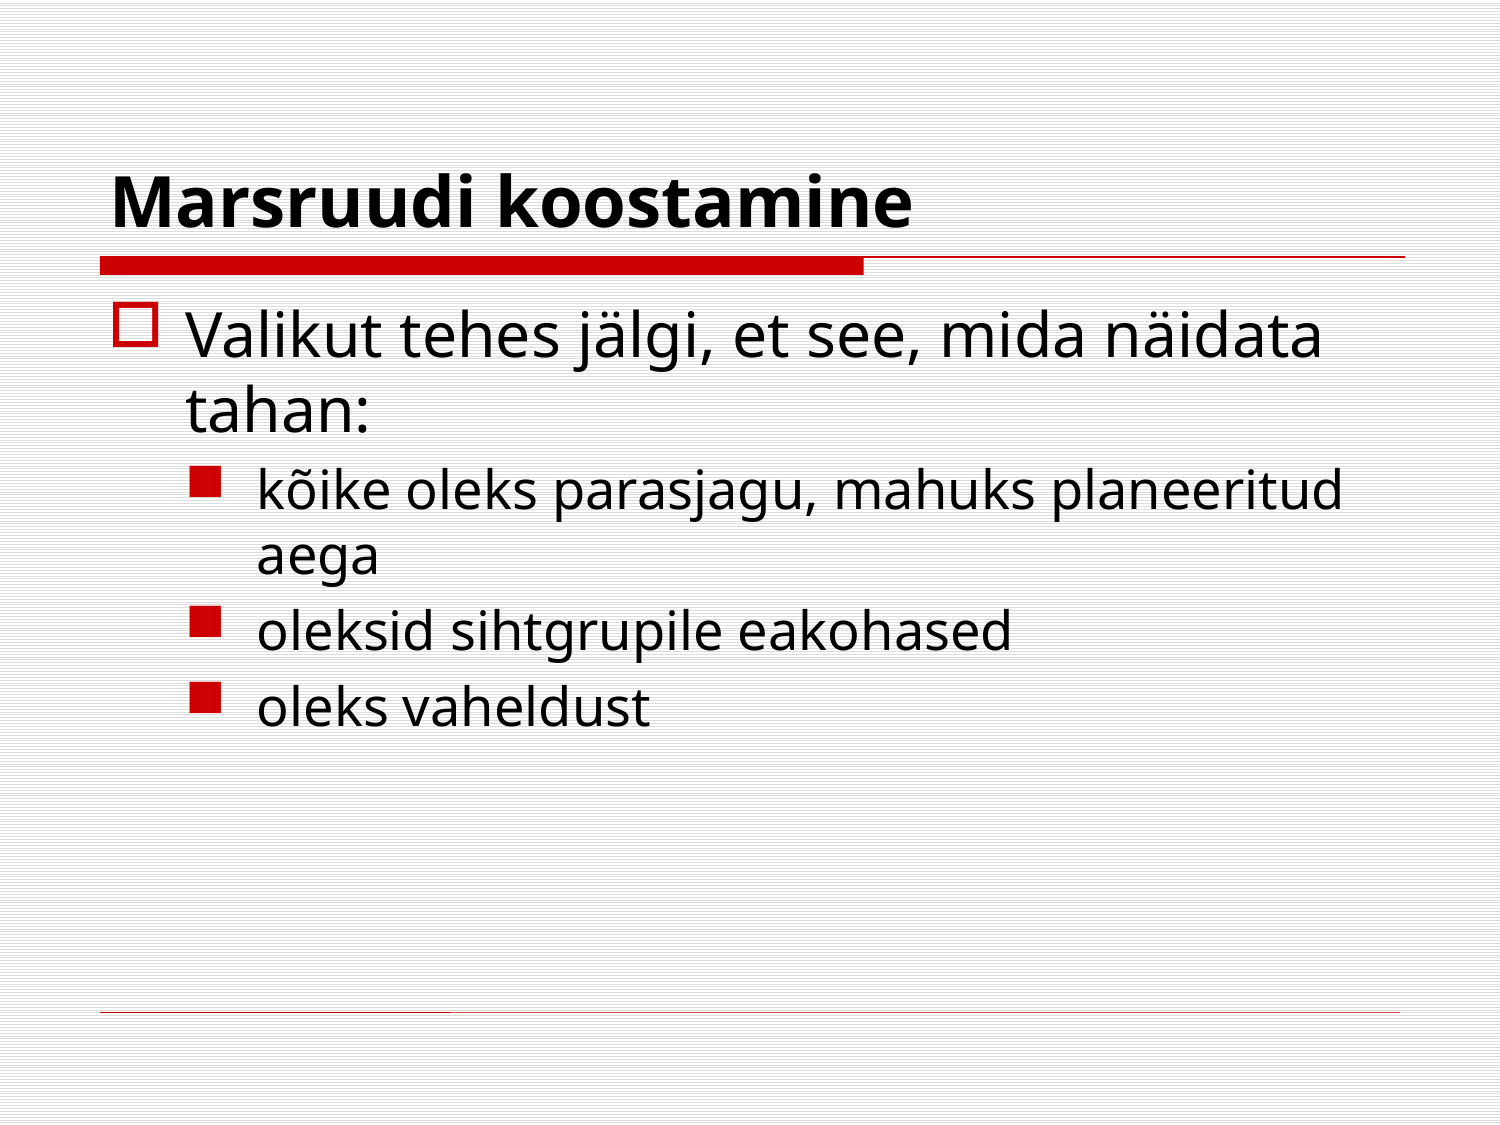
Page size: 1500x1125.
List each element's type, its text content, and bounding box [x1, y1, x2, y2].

list Valikut tehes jälgi, et see, mida näidata tahan: kõike oleks parasjagu, mahuks planeeritud aega oleksid sihtgrupile eakohased oleks vaheldust [92, 287, 1406, 988]
title Marsruudi koostamine [94, 50, 1407, 250]
